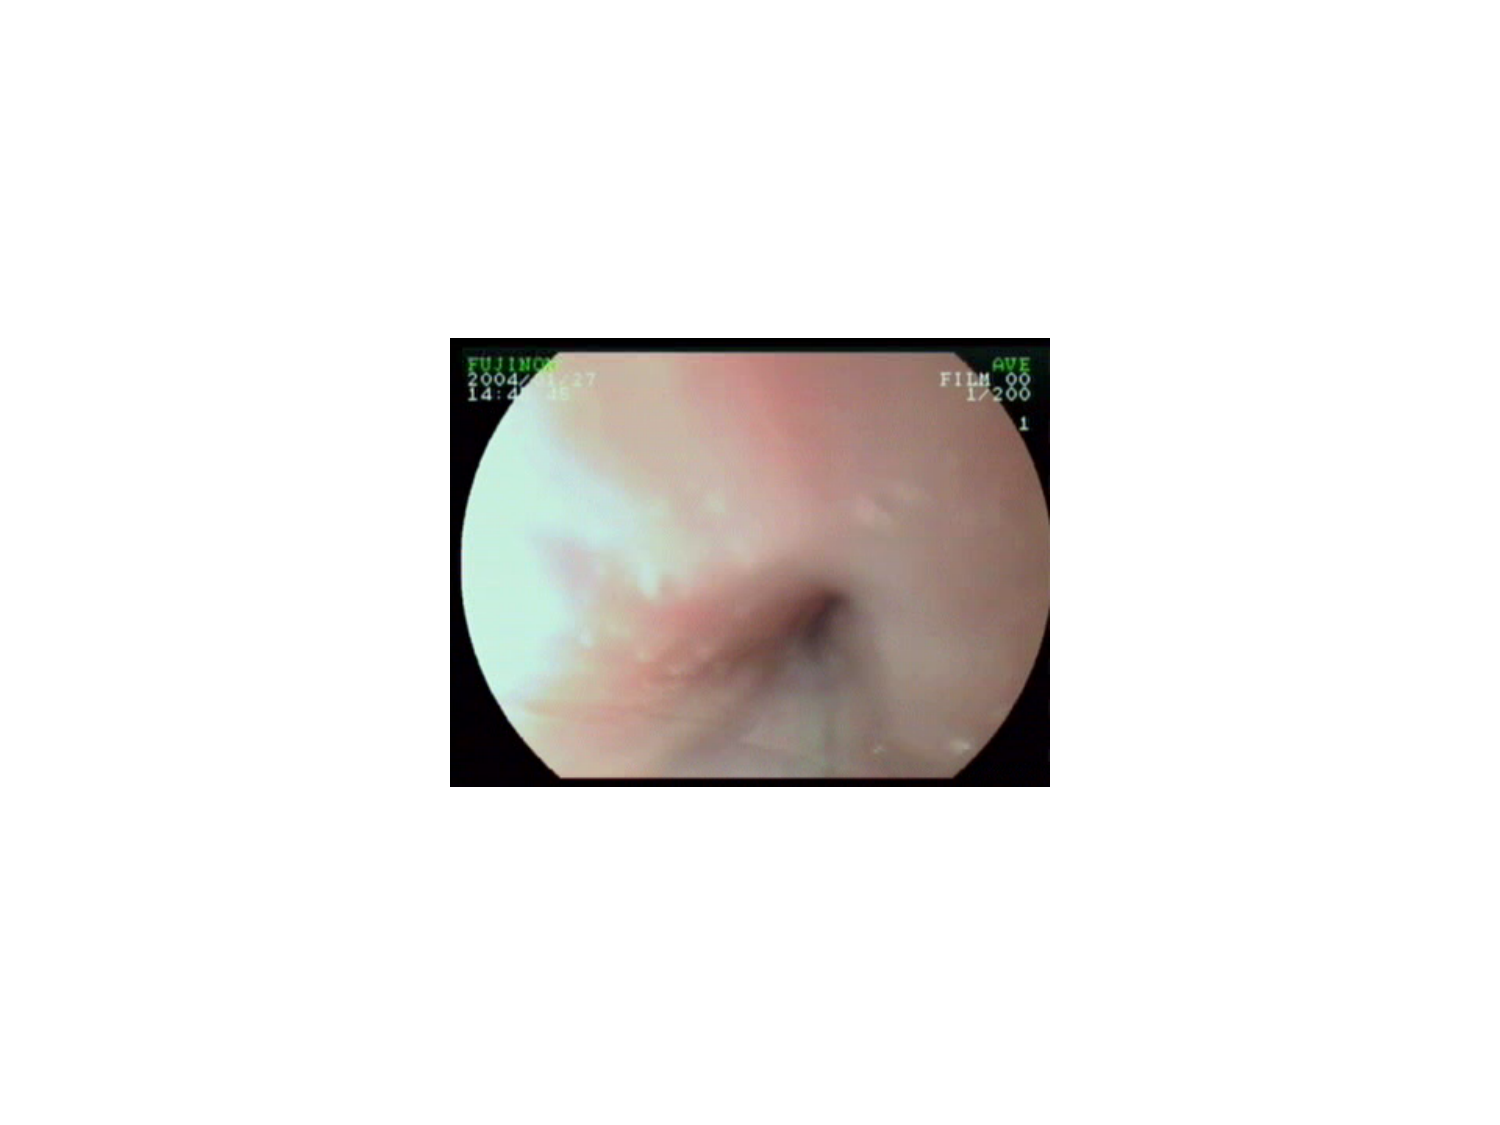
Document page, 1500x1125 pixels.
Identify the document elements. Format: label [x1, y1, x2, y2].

text_box [449, 337, 1051, 788]
